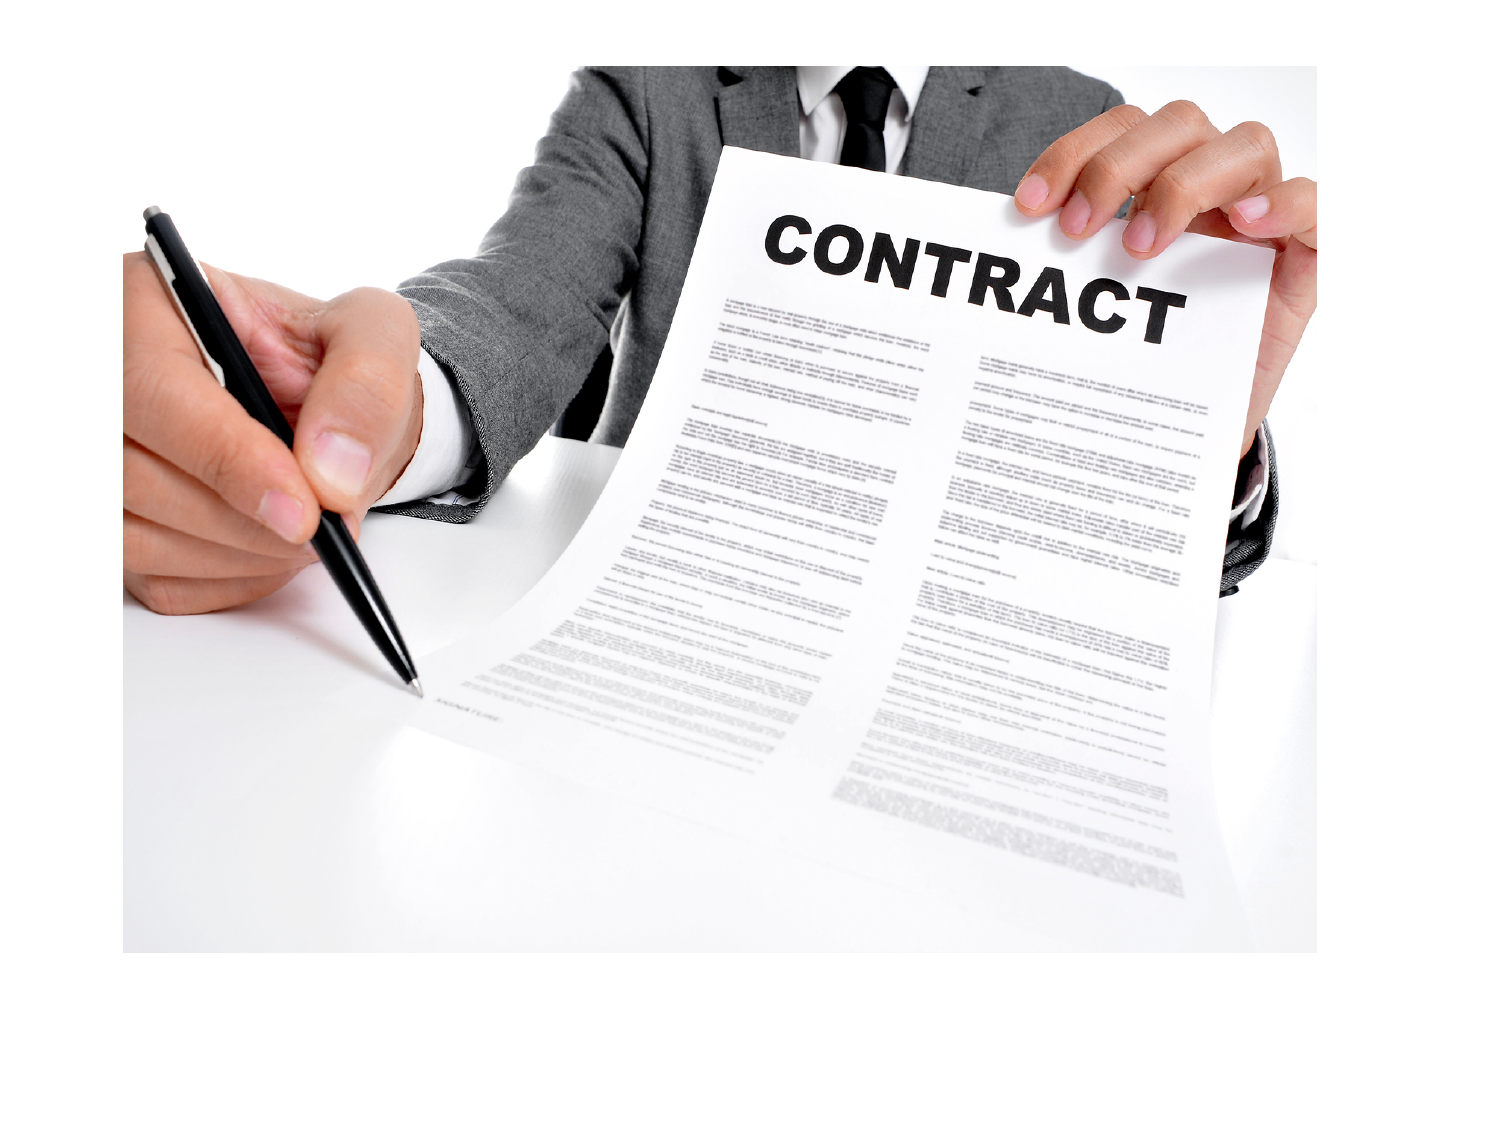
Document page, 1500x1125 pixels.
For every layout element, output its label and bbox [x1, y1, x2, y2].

list [123, 66, 1318, 953]
